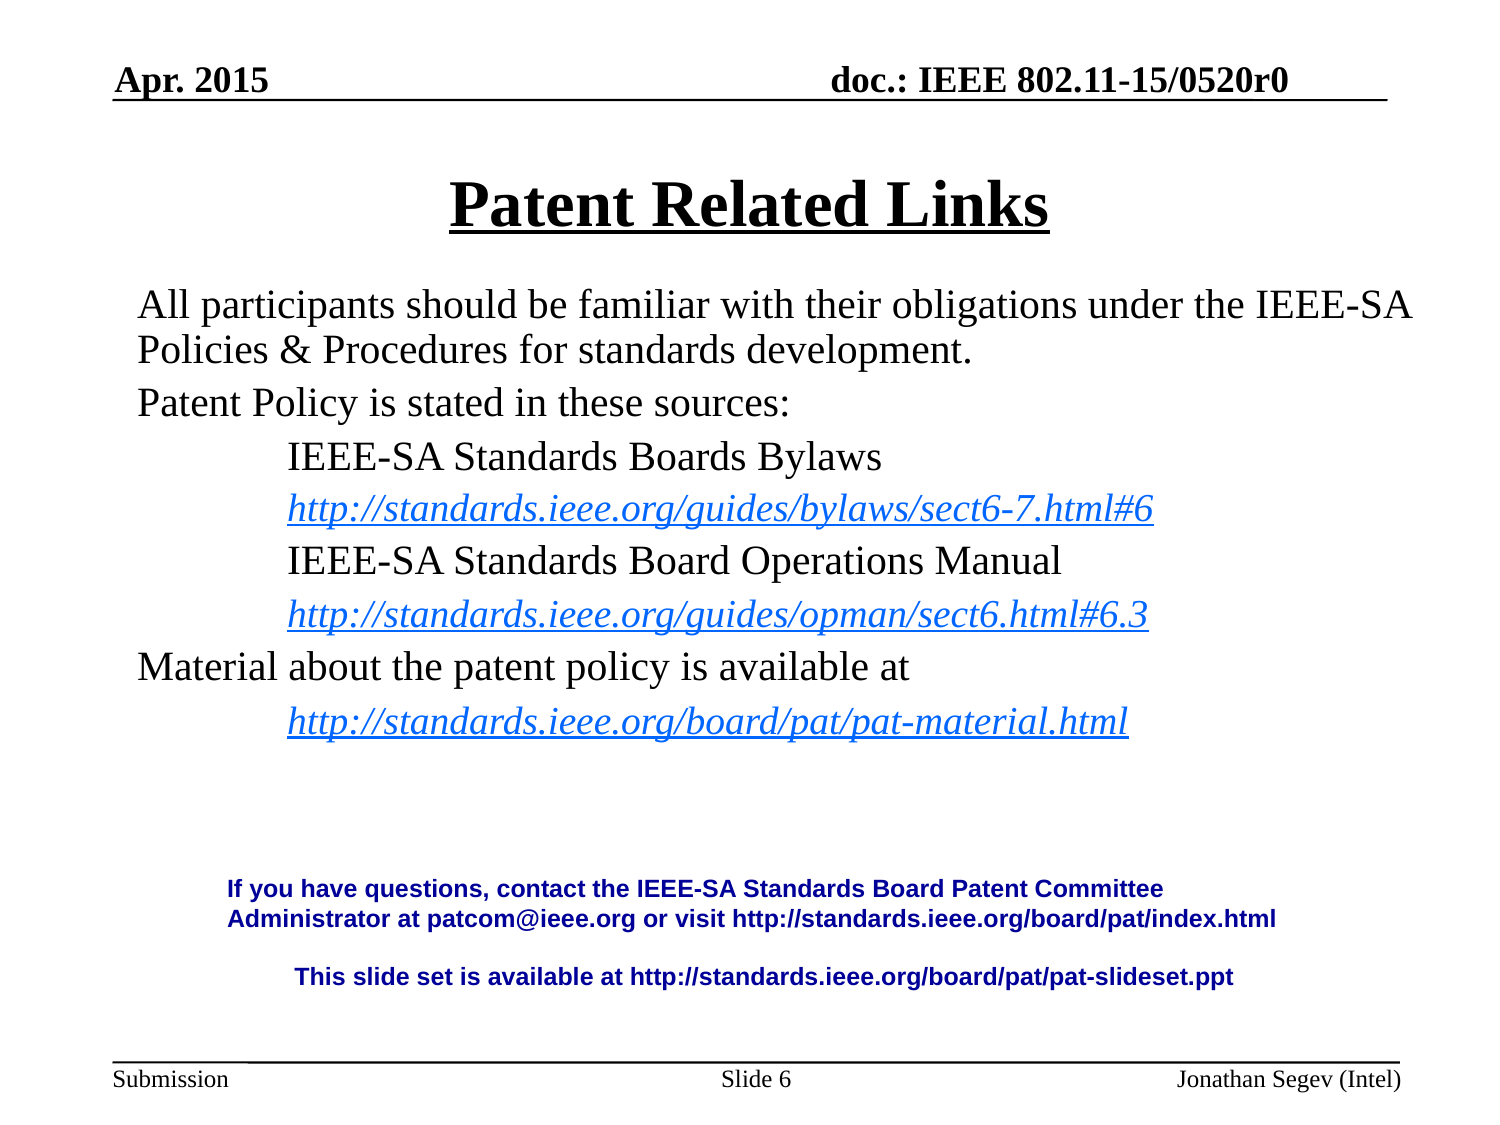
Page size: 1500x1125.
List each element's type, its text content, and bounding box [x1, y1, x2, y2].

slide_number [114, 54, 283, 101]
title Patent Related Links [112, 112, 1388, 275]
list All participants should be familiar with their obligations under the IEEE-SA Policies & Procedures for standards development. Patent Policy is stated in these sources: IEEE-SA Standards Boards Bylaws http://standards.ieee.org/guides/bylaws/sect6-7.html#6 IEEE-SA Standards Board Operations Manual http://standards.ieee.org/guides/opman/sect6.html#6.3 Material about the patent policy is available at http://standards.ieee.org/board/pat/pat-material.html [0, 275, 1475, 850]
footer Jonathan Segev (Intel) [949, 1061, 1402, 1093]
text_box If you have questions, contact the IEEE-SA Standards Board Patent Committee Administrator at patcom@ieee.org or visit http://standards.ieee.org/board/pat/index.html This slide set is available at http://standards.ieee.org/board/pat/pat-slideset.ppt [212, 865, 1325, 998]
slide_number Slide 6 [712, 1061, 800, 1093]
